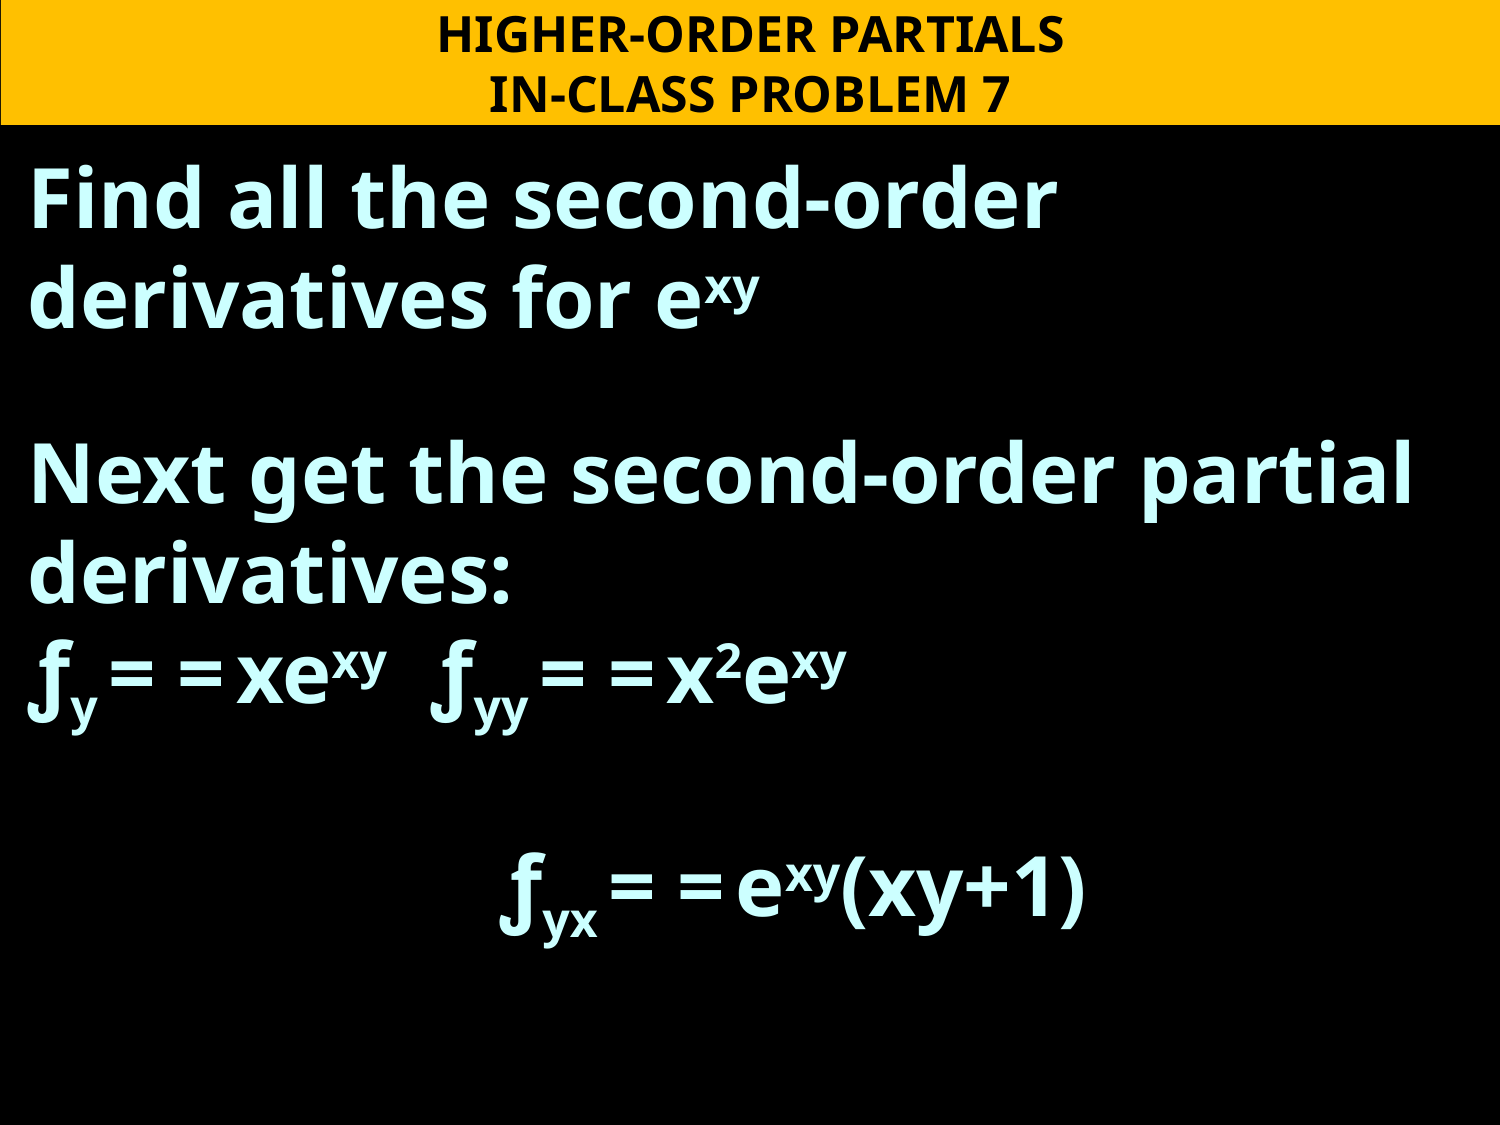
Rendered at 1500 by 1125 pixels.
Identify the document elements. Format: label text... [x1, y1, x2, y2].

text_box HIGHER-ORDER PARTIALS IN-CLASS PROBLEM 7 [0, 0, 1500, 125]
